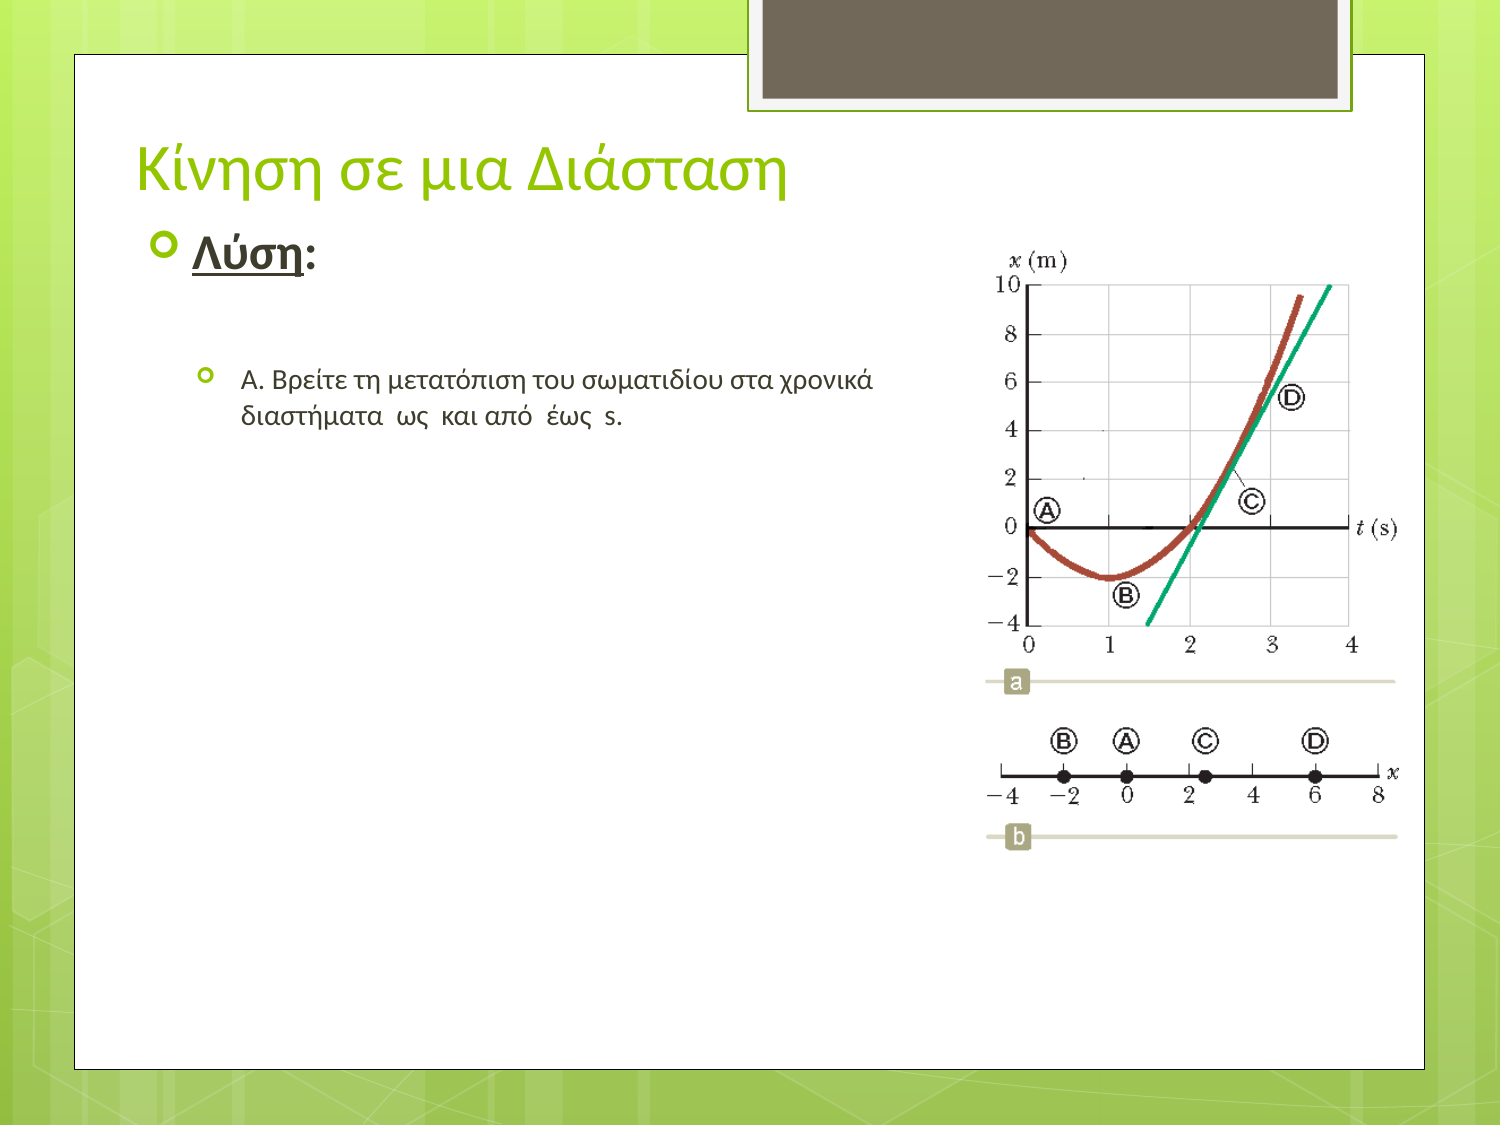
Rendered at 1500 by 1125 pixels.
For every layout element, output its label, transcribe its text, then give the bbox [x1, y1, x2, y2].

picture [985, 237, 1416, 865]
title Κίνηση σε μια Διάσταση [121, 116, 1338, 212]
